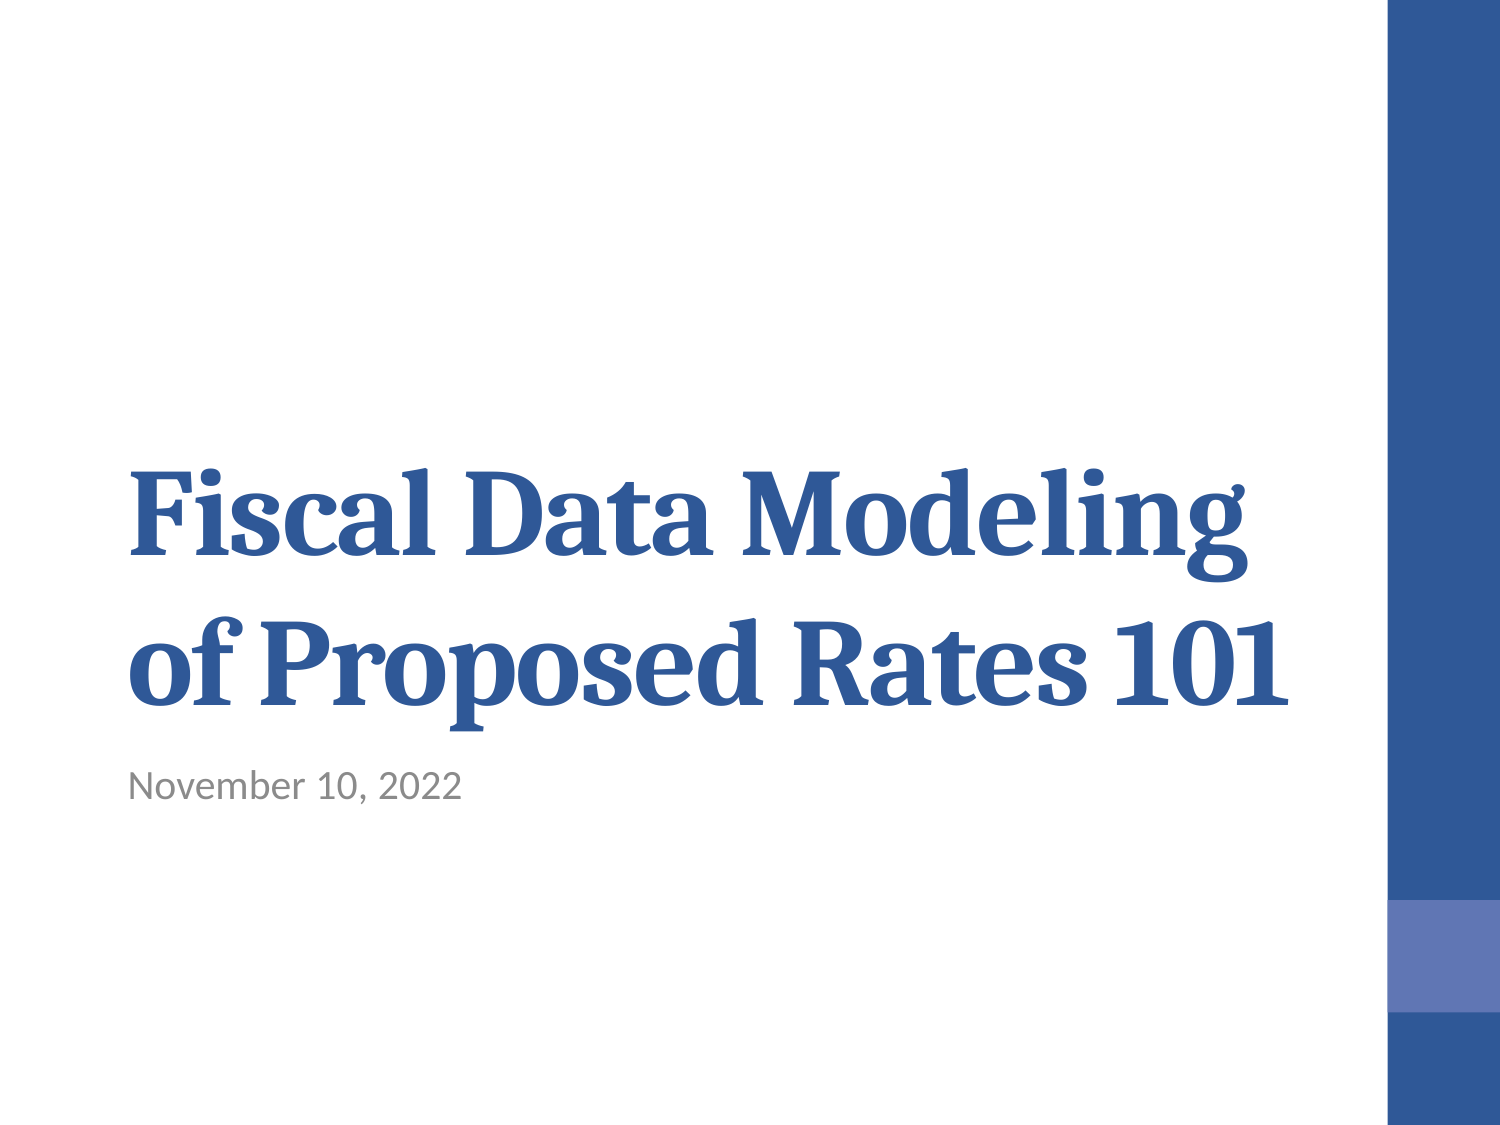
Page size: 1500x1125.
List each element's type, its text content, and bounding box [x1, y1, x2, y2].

subtitle November 10, 2022 [112, 750, 1173, 925]
title Fiscal Data Modeling of Proposed Rates 101 [112, 312, 1350, 738]
